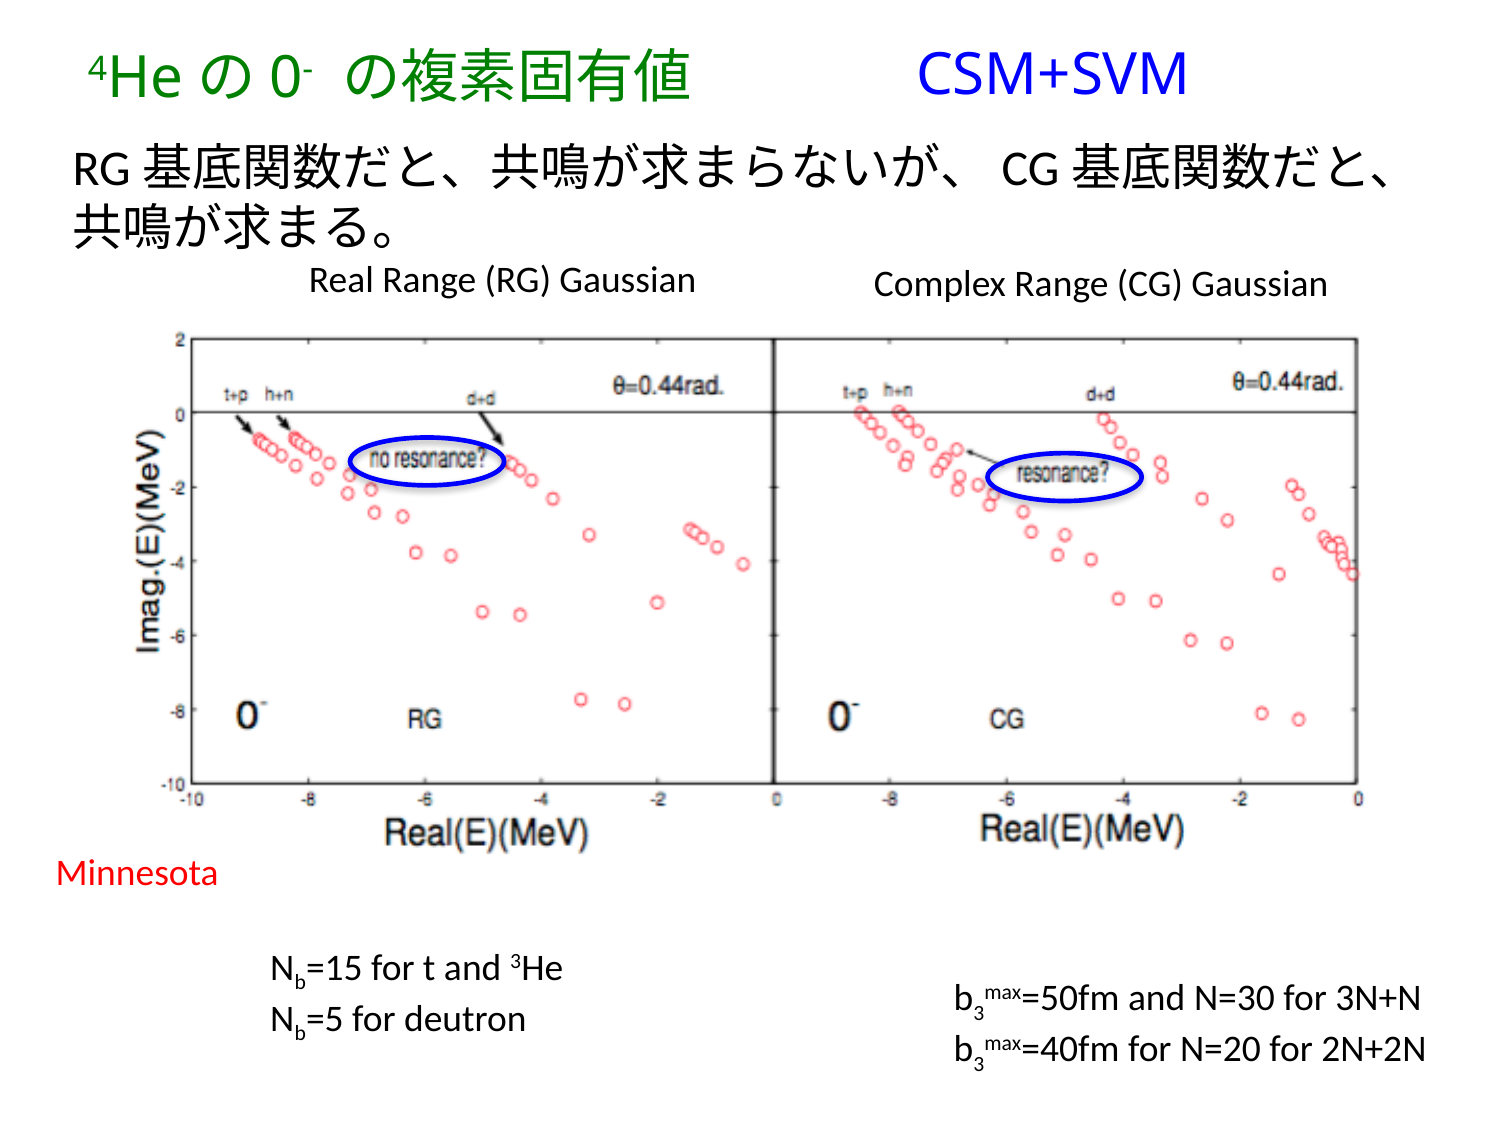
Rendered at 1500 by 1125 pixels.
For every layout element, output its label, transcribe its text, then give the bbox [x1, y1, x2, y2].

text_box CSM+SVM [901, 28, 1206, 114]
text_box RG基底関数だと、共鳴が求まらないが、CG基底関数だと、 共鳴が求まる。 [57, 127, 1435, 263]
text_box Real Range (RG) Gaussian [294, 263, 712, 308]
text_box Nb=15 for t and 3He Nb=5 for deutron [255, 935, 579, 1053]
text_box b3max=50fm and N=30 for 3N+N b3max=40fm for N=20 for 2N+2N [938, 965, 1442, 1083]
text_box Complex Range (CG) Gaussian [859, 263, 1344, 312]
text_box 4Heの0- の複素固有値 [73, 31, 707, 117]
text_box Minnesota [40, 840, 234, 901]
picture [118, 324, 1380, 872]
